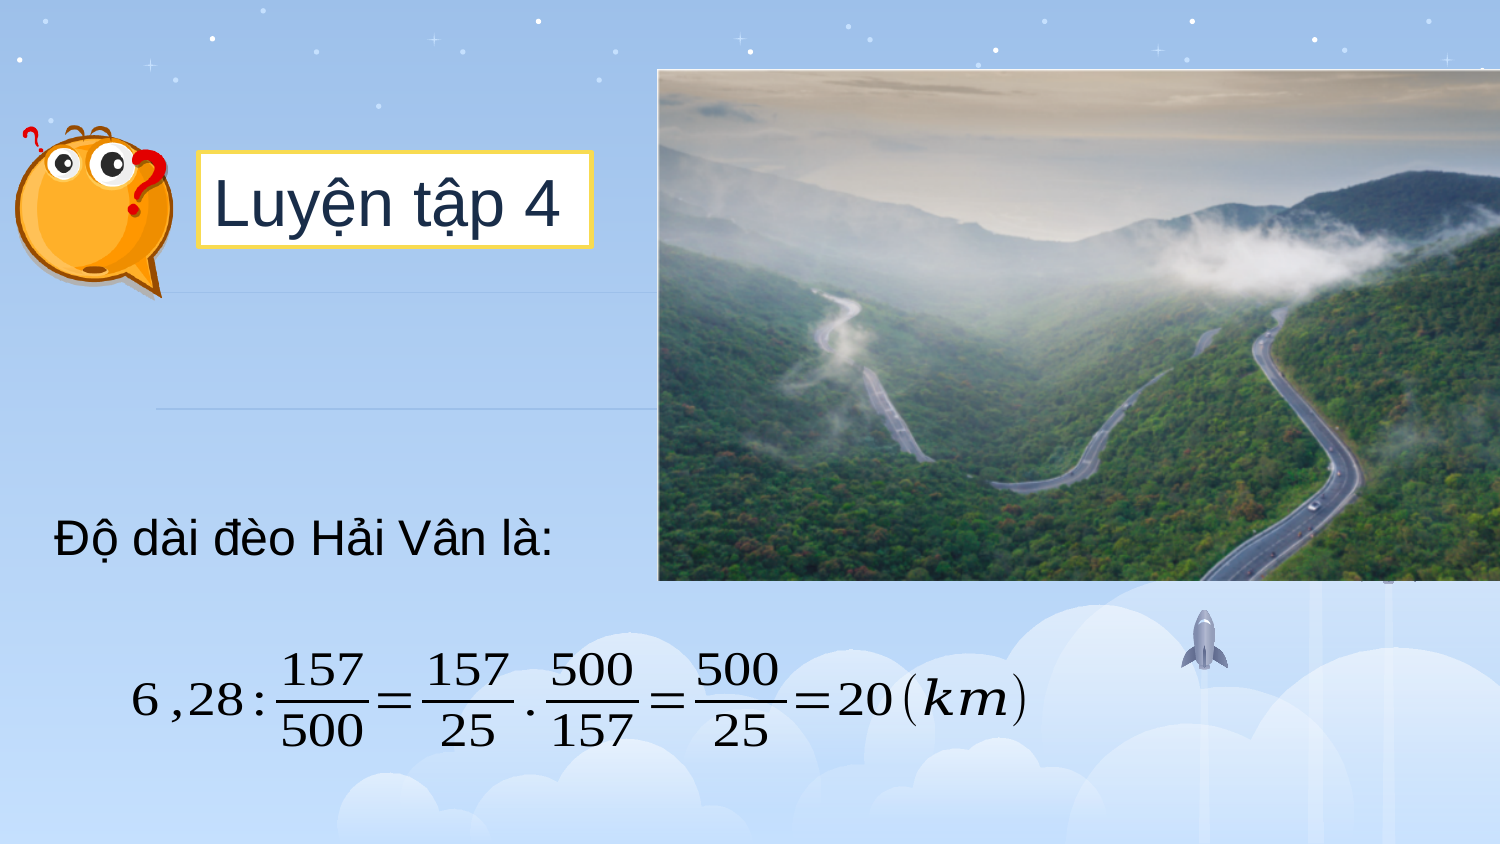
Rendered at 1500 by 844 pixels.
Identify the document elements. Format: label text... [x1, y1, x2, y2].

picture [657, 68, 1500, 581]
text_box Độ dài đèo Hải Vân là: [40, 498, 570, 574]
text_box Luyện tập 4 [196, 150, 594, 249]
picture [0, 122, 178, 302]
